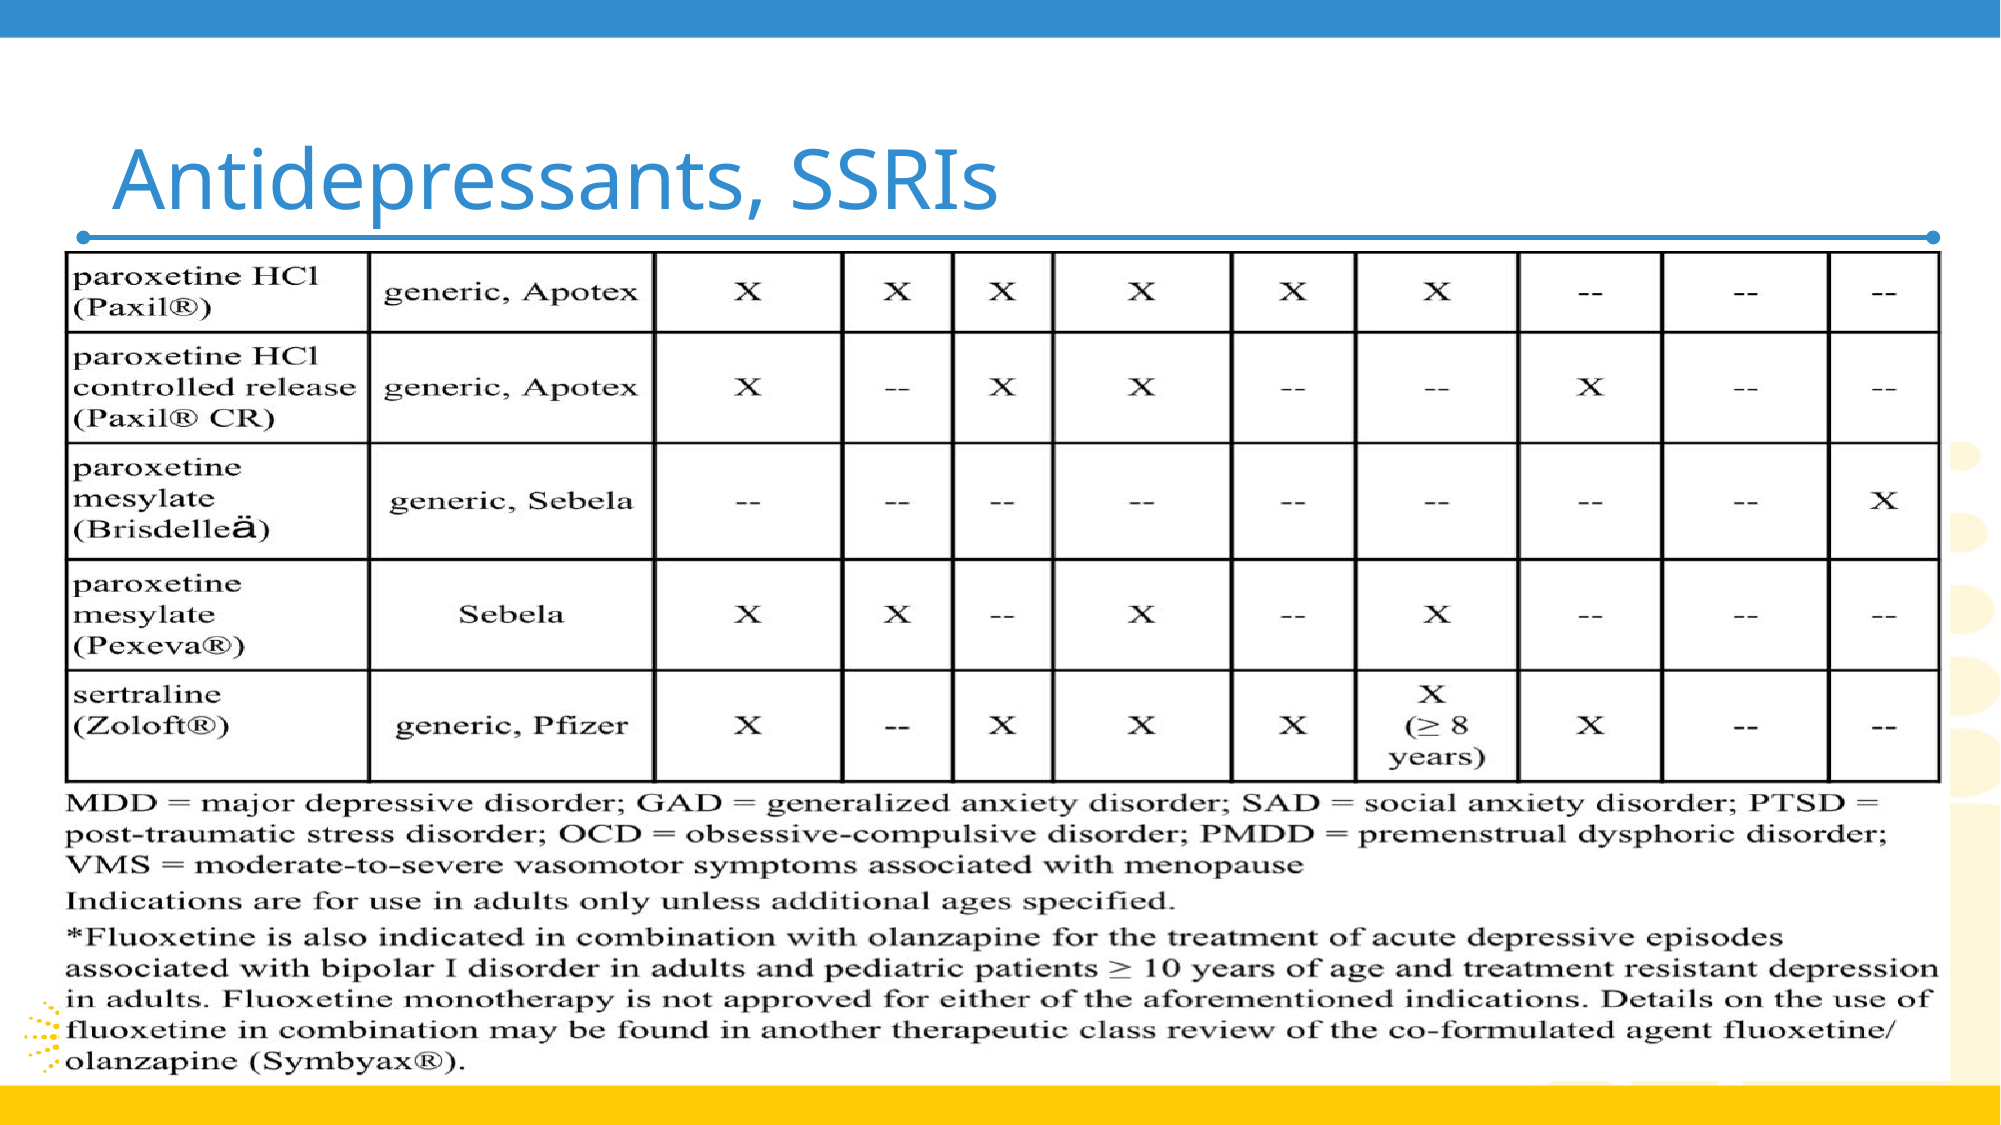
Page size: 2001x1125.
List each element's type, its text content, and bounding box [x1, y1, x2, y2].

title Antidepressants, SSRIs [97, 97, 1915, 234]
picture [0, 0, 2001, 1125]
